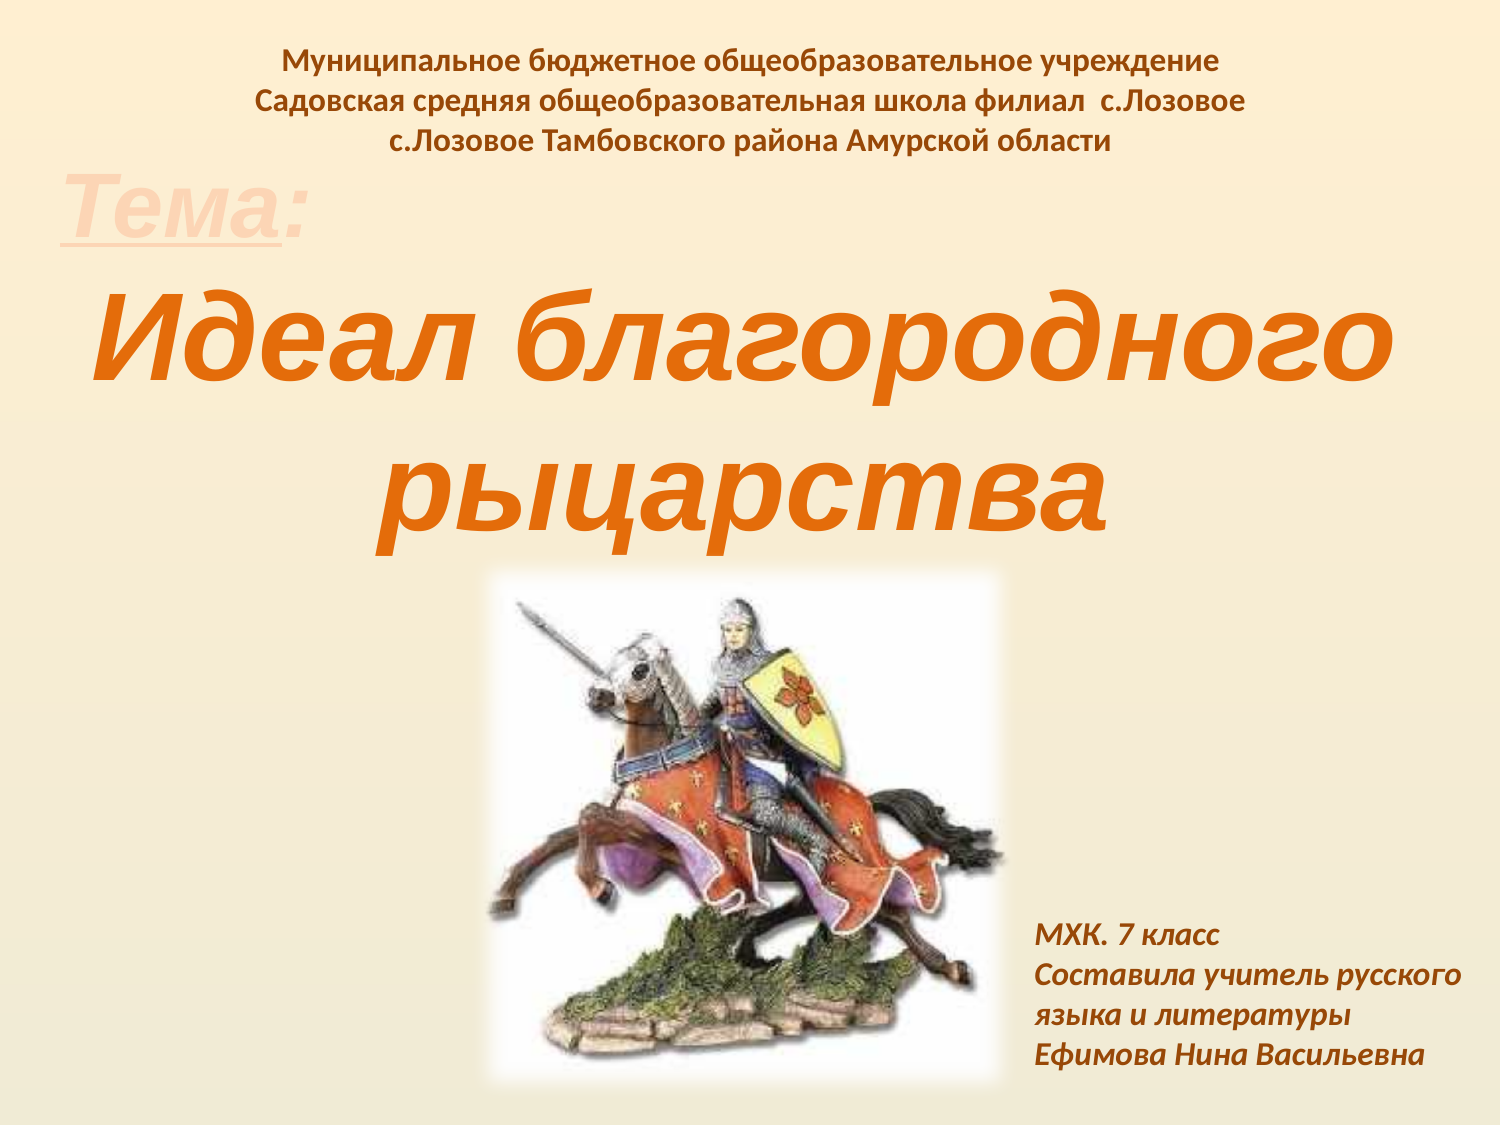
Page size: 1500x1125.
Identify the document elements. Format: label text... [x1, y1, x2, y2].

text_box МХК. 7 класс Составила учитель русского языка и литературы Ефимова Нина Васильевна [1024, 905, 1490, 1080]
text_box Тема: Идеал благородного рыцарства [0, 138, 1495, 564]
picture [468, 550, 1020, 1102]
text_box Муниципальное бюджетное общеобразовательное учреждение Садовская средняя общеобразовательная школа филиал с.Лозовое с.Лозовое Тамбовского района Амурской области [1, 30, 1500, 166]
